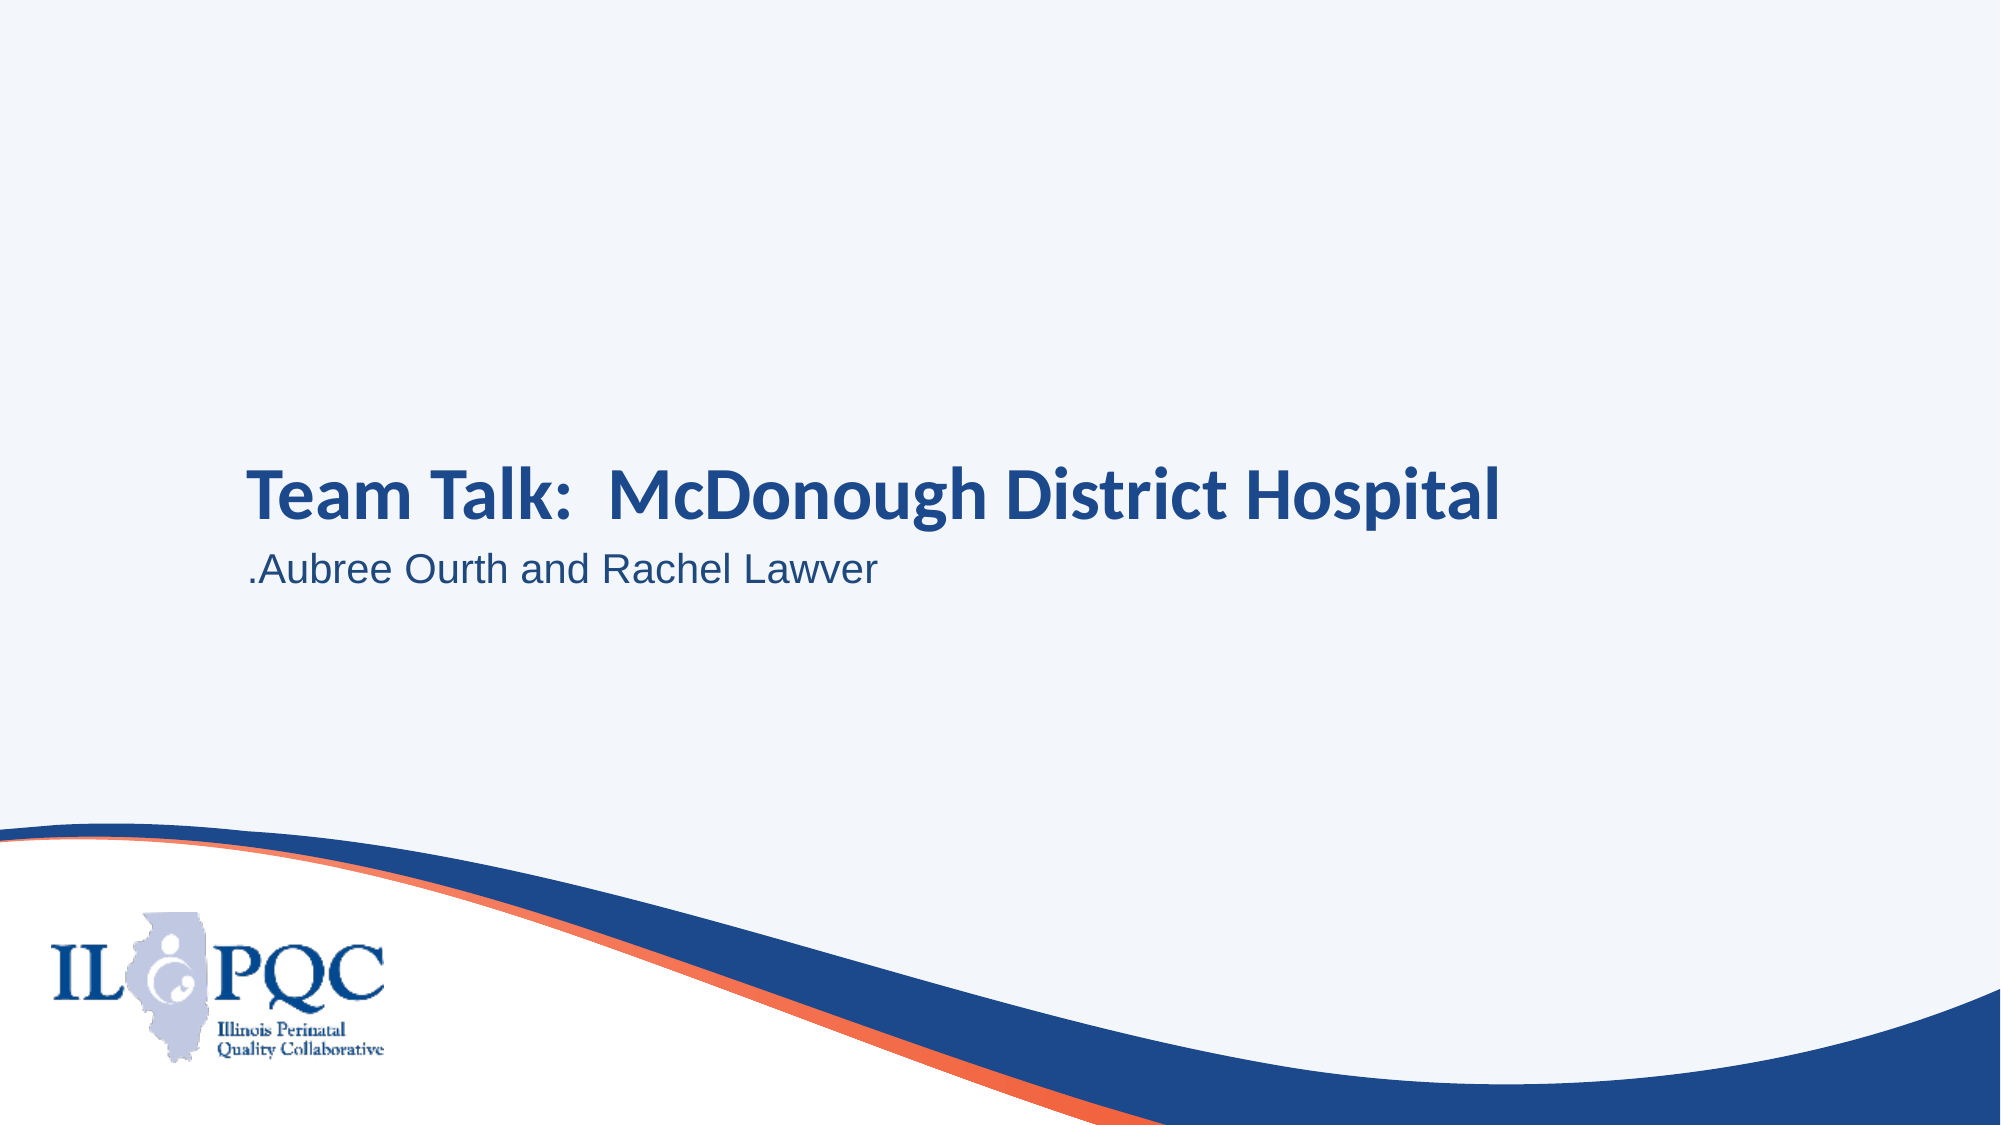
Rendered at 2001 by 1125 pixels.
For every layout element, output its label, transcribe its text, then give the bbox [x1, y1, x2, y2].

title Team Talk: McDonough District Hospital .Aubree Ourth and Rachel Lawver [231, 251, 1558, 700]
picture [51, 912, 384, 1063]
